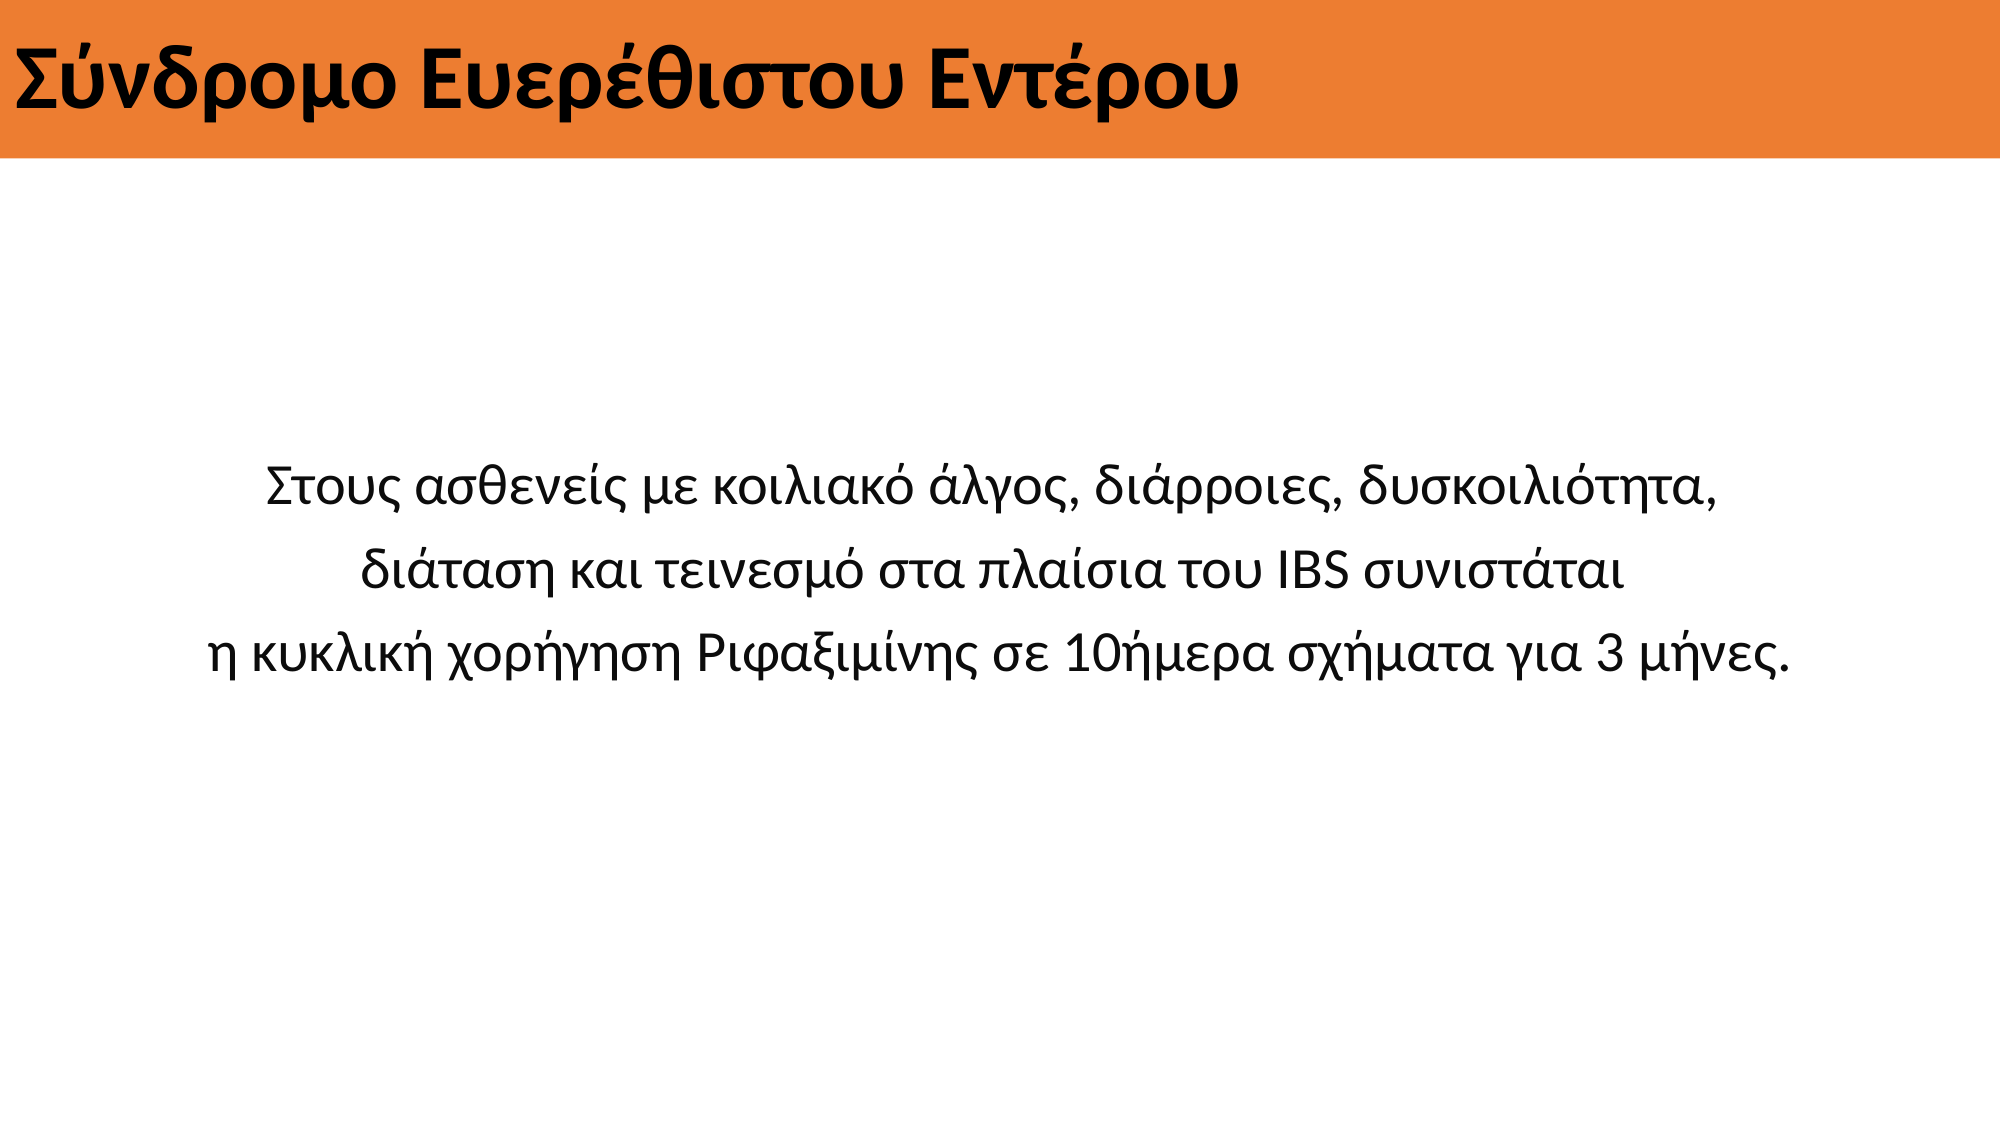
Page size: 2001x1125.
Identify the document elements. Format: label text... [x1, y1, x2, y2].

list Στους ασθενείς με κοιλιακό άλγος, διάρροιες, δυσκοιλιότητα, διάταση και τεινεσμό στα πλαίσια του IBS συνιστάται η κυκλική χορήγηση Ριφαξιμίνης σε 10ήμερα σχήματα για 3 μήνες. [0, 188, 2000, 1125]
title Σύνδρομο Ευερέθιστου Εντέρου [0, 0, 2000, 159]
